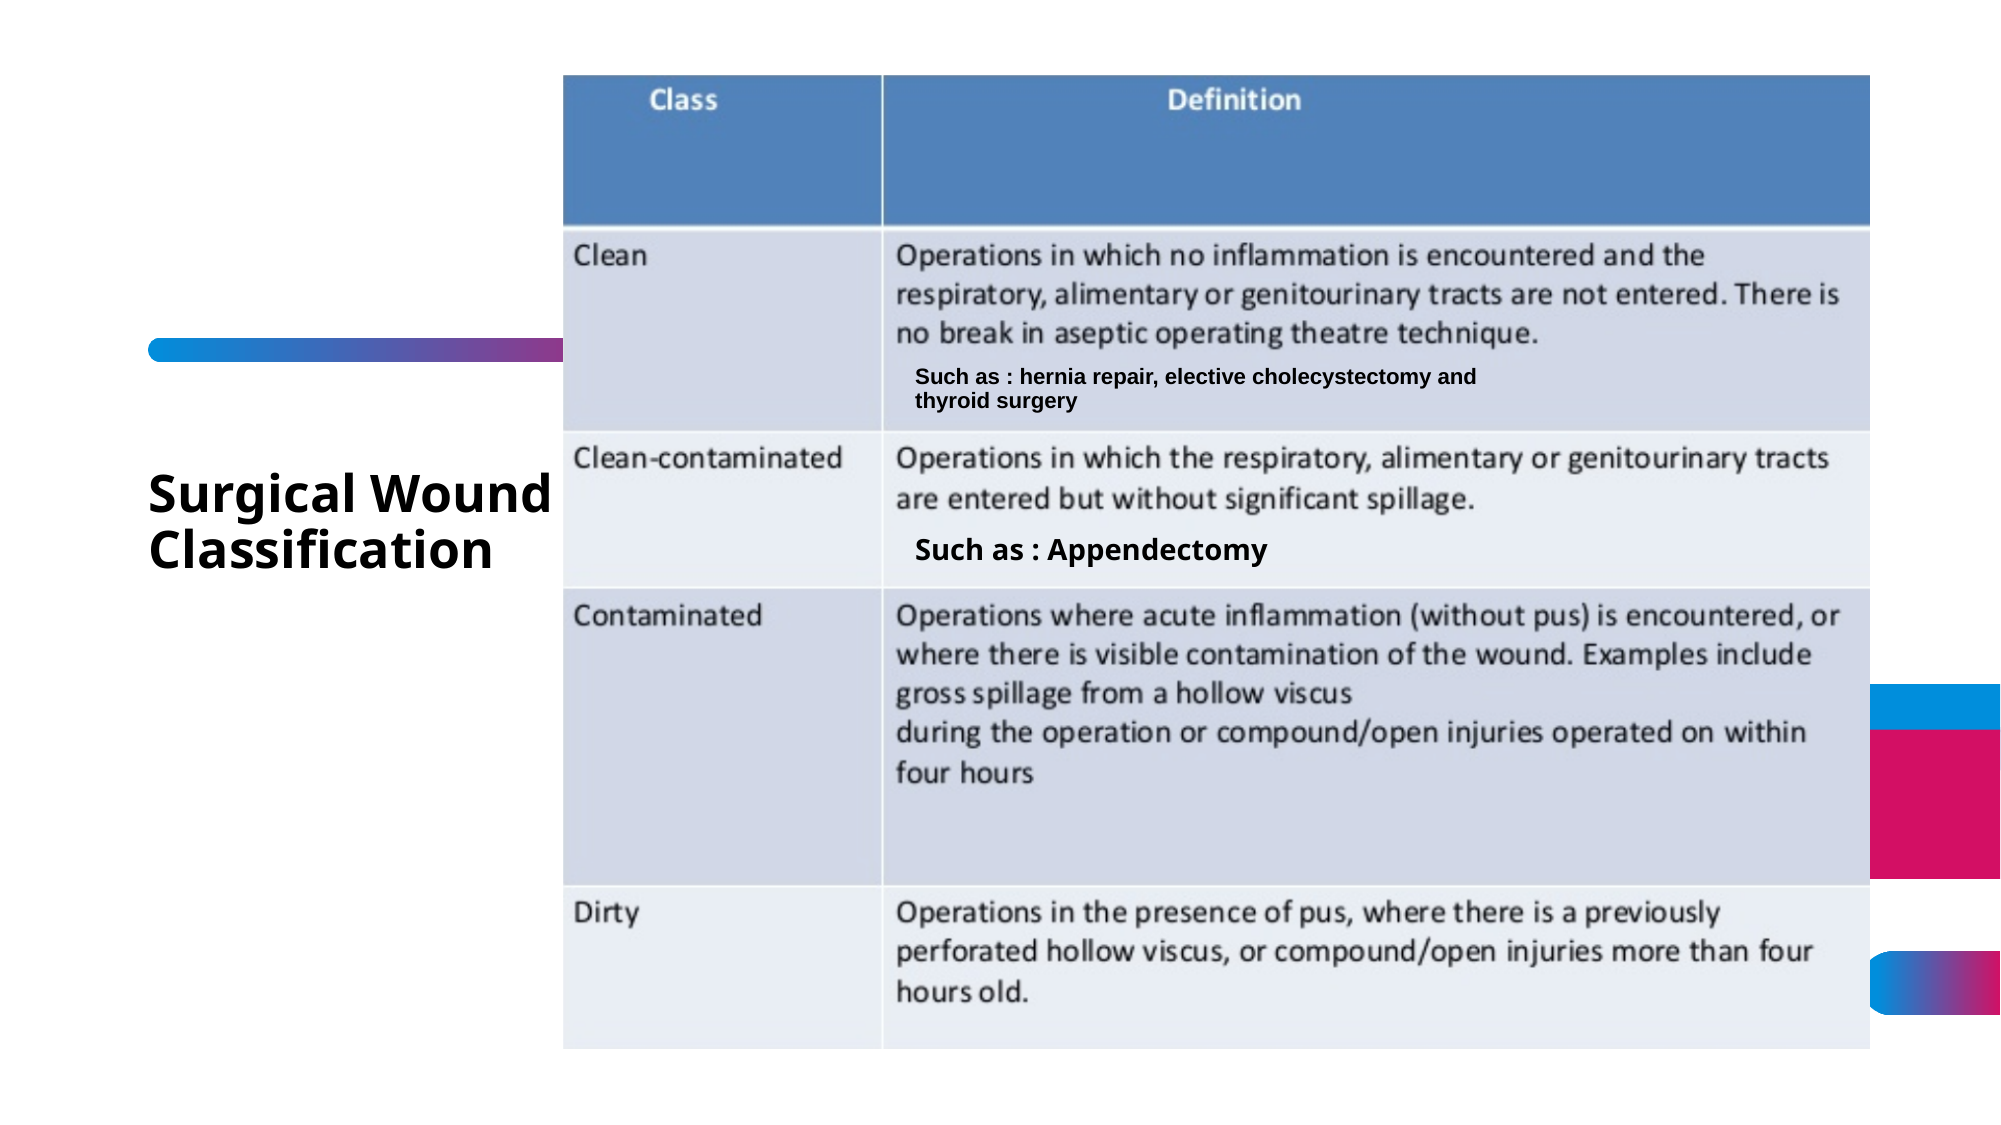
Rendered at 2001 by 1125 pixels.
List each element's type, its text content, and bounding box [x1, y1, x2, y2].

picture [563, 75, 1871, 1049]
title Surgical Wound Classification [133, 423, 563, 588]
